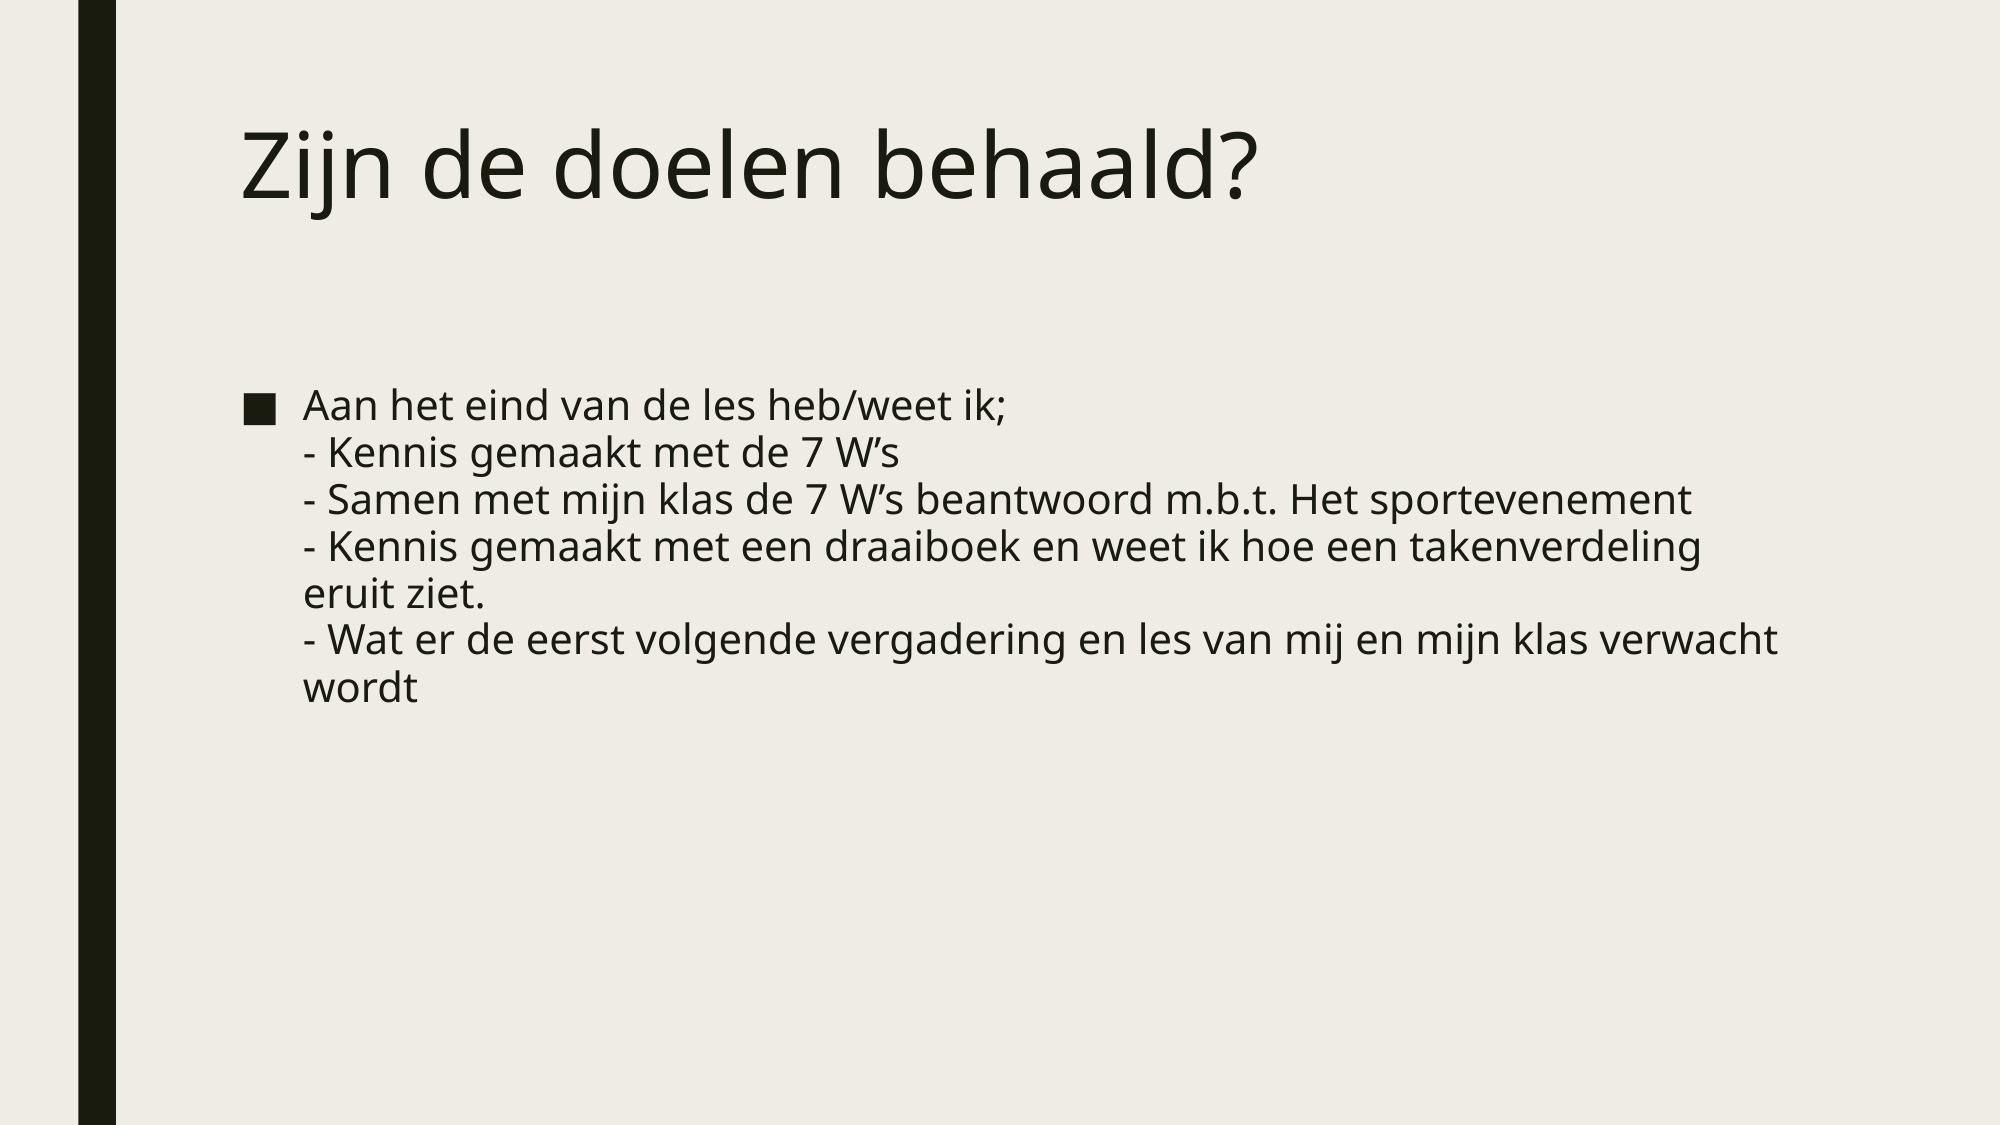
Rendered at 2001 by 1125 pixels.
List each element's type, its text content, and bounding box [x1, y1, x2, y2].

list Aan het eind van de les heb/weet ik; - Kennis gemaakt met de 7 W’s - Samen met mijn klas de 7 W’s beantwoord m.b.t. Het sportevenement - Kennis gemaakt met een draaiboek en weet ik hoe een takenverdeling eruit ziet. - Wat er de eerst volgende vergadering en les van mij en mijn klas verwacht wordt [225, 375, 1800, 963]
title Zijn de doelen behaald? [225, 112, 1800, 357]
